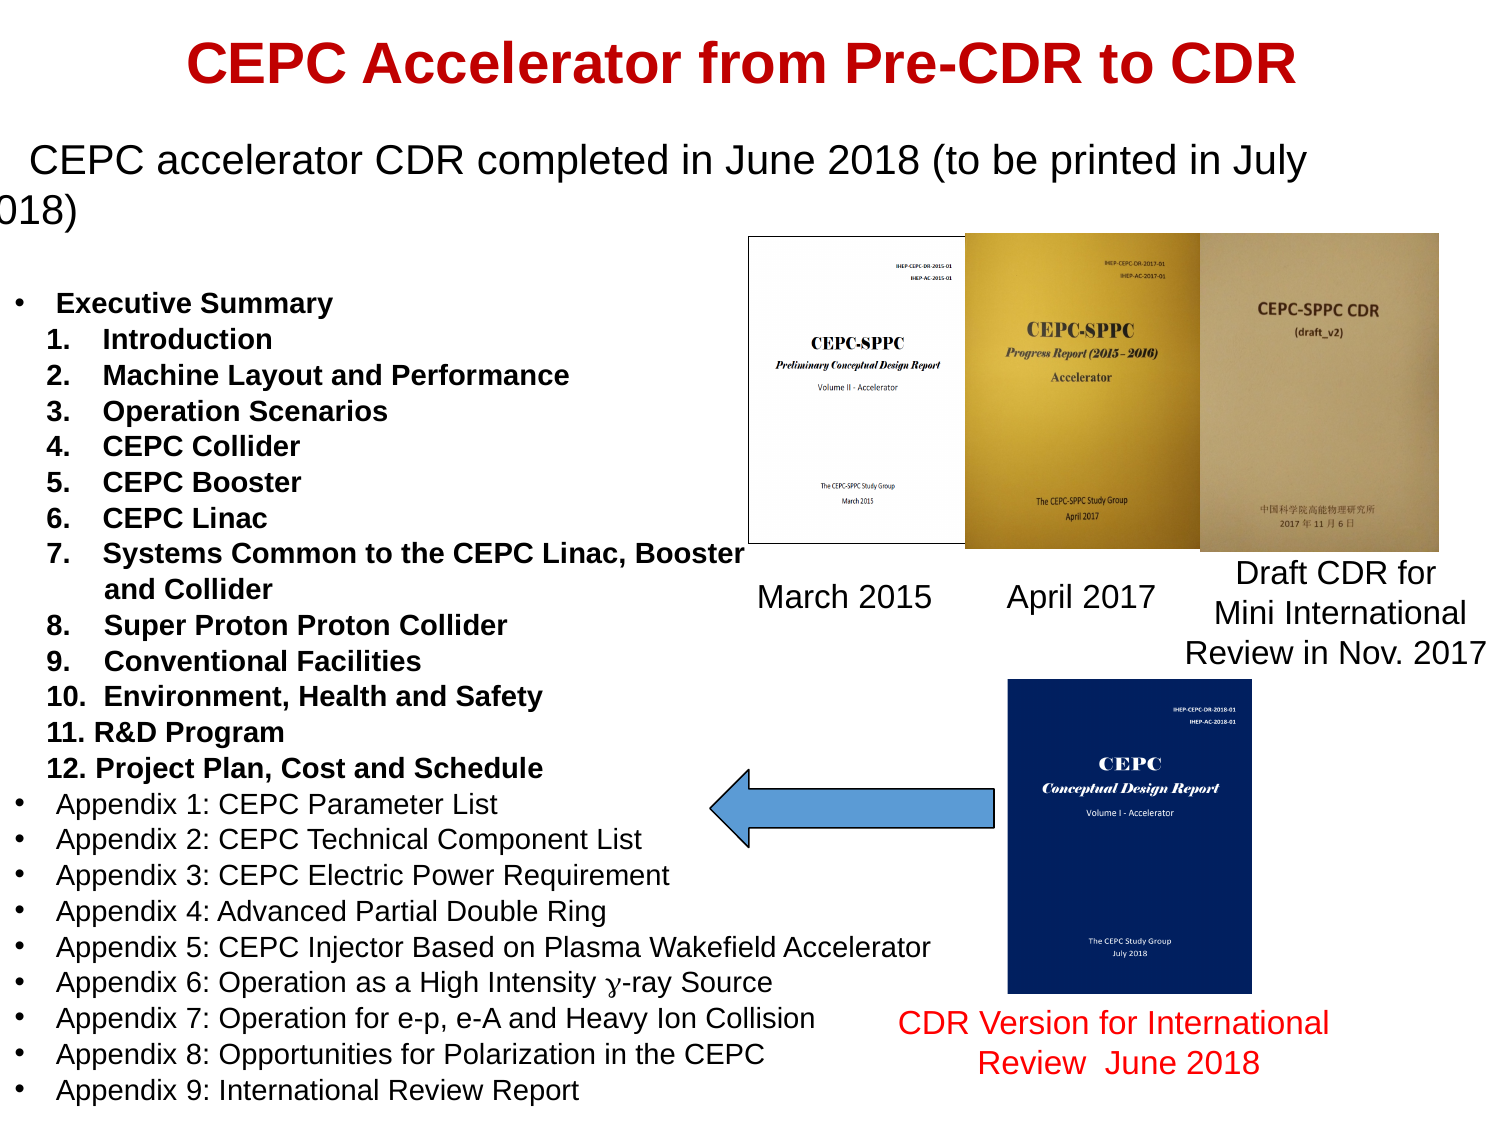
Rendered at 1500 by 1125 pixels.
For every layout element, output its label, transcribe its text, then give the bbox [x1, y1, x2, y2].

text_box Draft CDR for Mini International Review in Nov. 2017 [1169, 543, 1500, 719]
text_box [709, 769, 995, 848]
picture [1007, 678, 1253, 994]
text_box March 2015 [742, 567, 948, 623]
picture [748, 233, 1439, 552]
title CEPC Accelerator from Pre-CDR to CDR [74, 21, 1426, 110]
list CEPC accelerator CDR completed in June 2018 (to be printed in July 2018) Executive Summary Introduction Machine Layout and Performance Operation Scenarios CEPC Collider CEPC Booster CEPC Linac Systems Common to the CEPC Linac, Booster and Collider 8. Super Proton Proton Collider 9. Conventional Facilities 10. Environment, Health and Safety 11. R&D Program 12. Project Plan, Cost and Schedule Appendix 1: CEPC Parameter List Appendix 2: CEPC Technical Component List Appendix 3: CEPC Electric Power Requirement Appendix 4: Advanced Partial Double Ring Appendix 5: CEPC Injector Based on Plasma Wakefield Accelerator Appendix 6: Operation as a High Intensity -ray Source Appendix 7: Operation for e-p, e-A and Heavy Ion Collision Appendix 8: Opportunities for Polarization in the CEPC Appendix 9: International Review Report [0, 125, 1439, 809]
text_box April 2017 [991, 567, 1169, 623]
text_box CDR Version for International Review June 2018 [876, 993, 1361, 1089]
